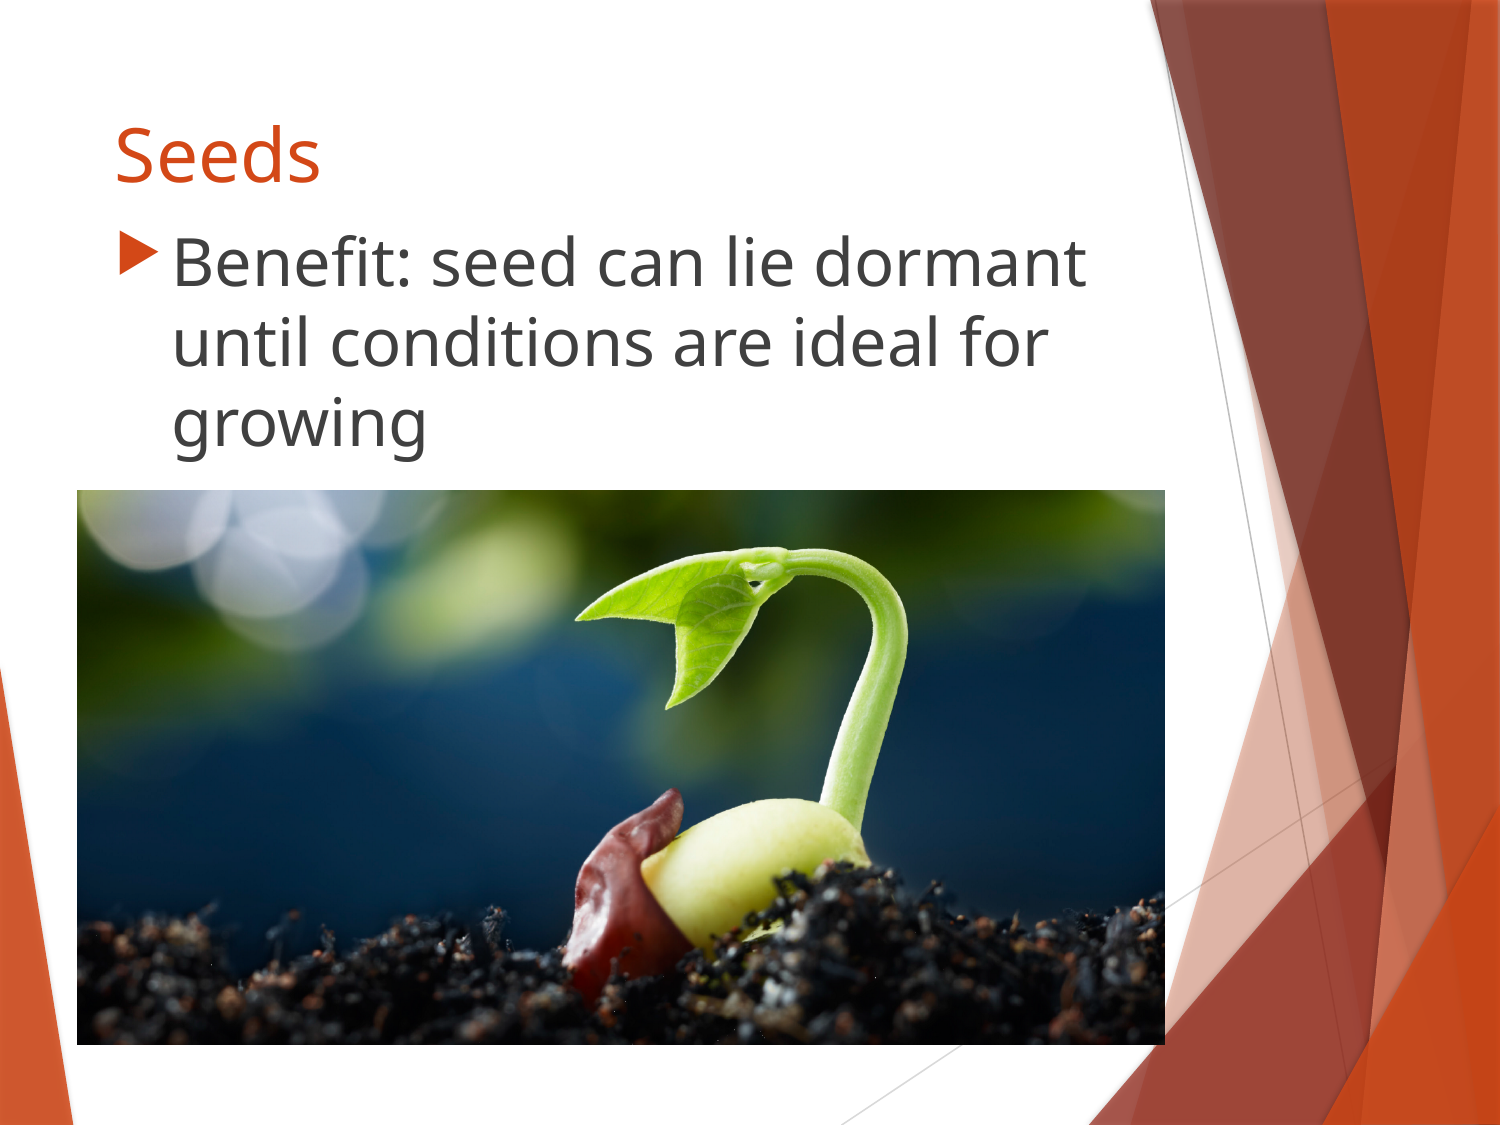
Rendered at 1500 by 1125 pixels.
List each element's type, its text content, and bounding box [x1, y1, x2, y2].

list Benefit: seed can lie dormant until conditions are ideal for growing [99, 212, 1218, 991]
picture [76, 490, 1165, 1046]
title Seeds [99, 99, 1142, 212]
